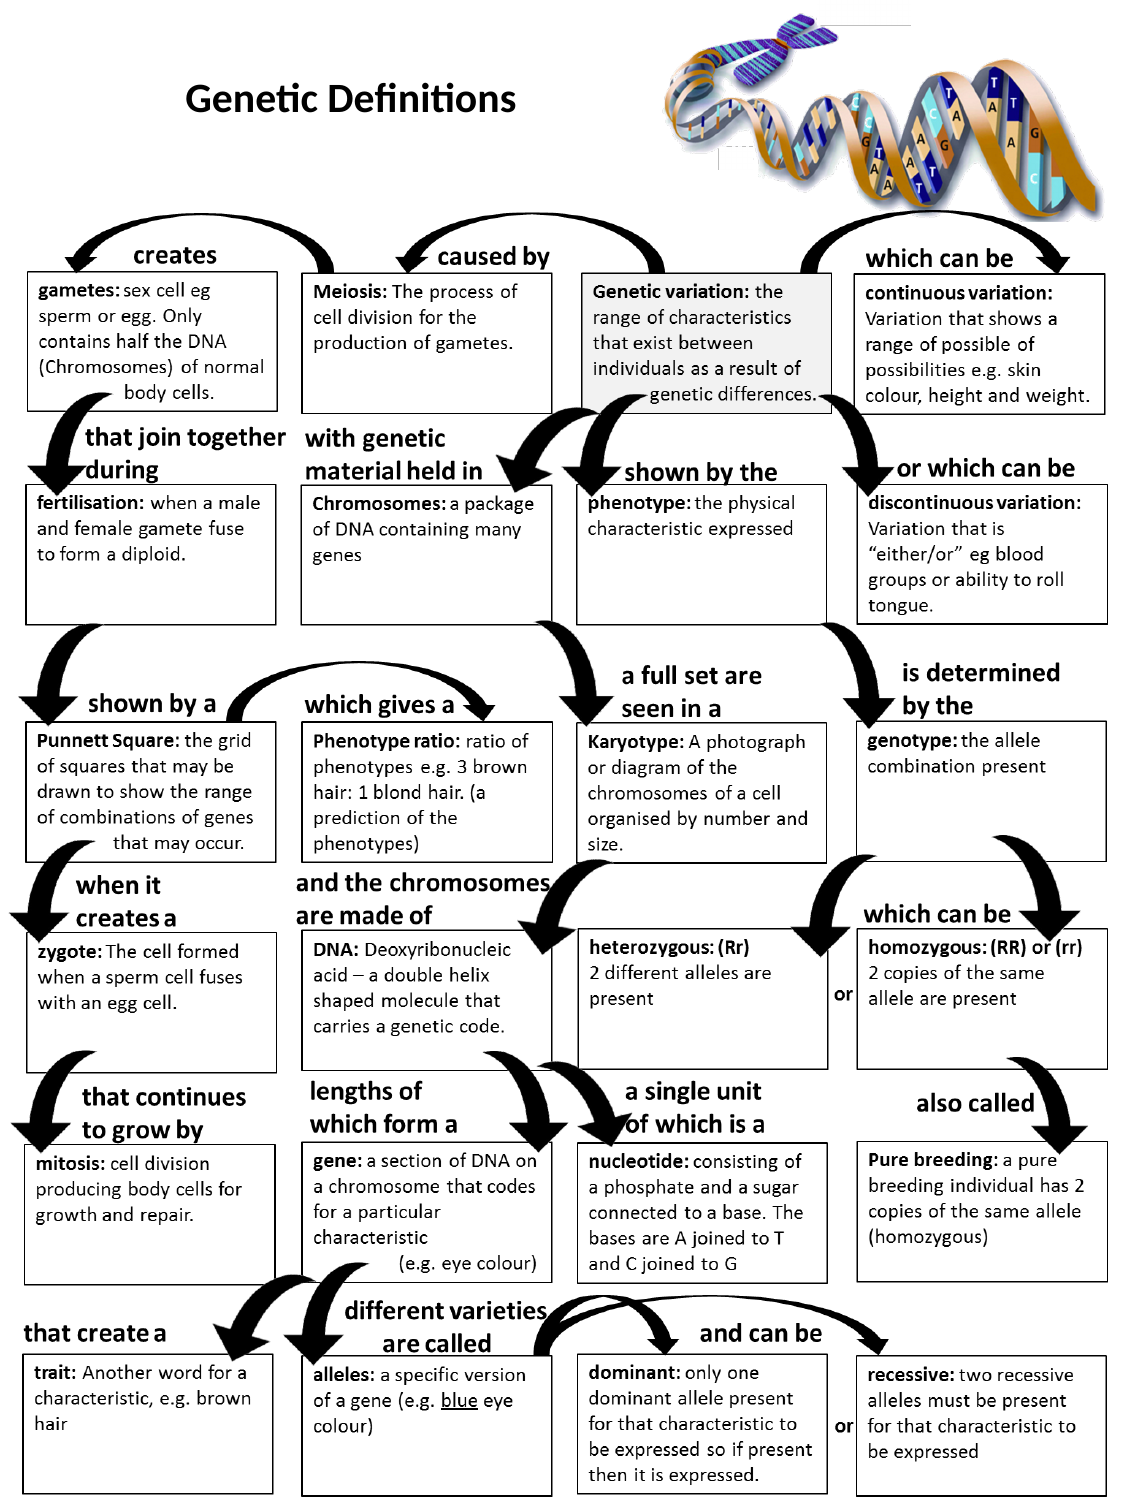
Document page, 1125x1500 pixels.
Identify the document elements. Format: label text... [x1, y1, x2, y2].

text_box Genetic Definitions [0, 62, 659, 128]
picture [0, 0, 1108, 1500]
